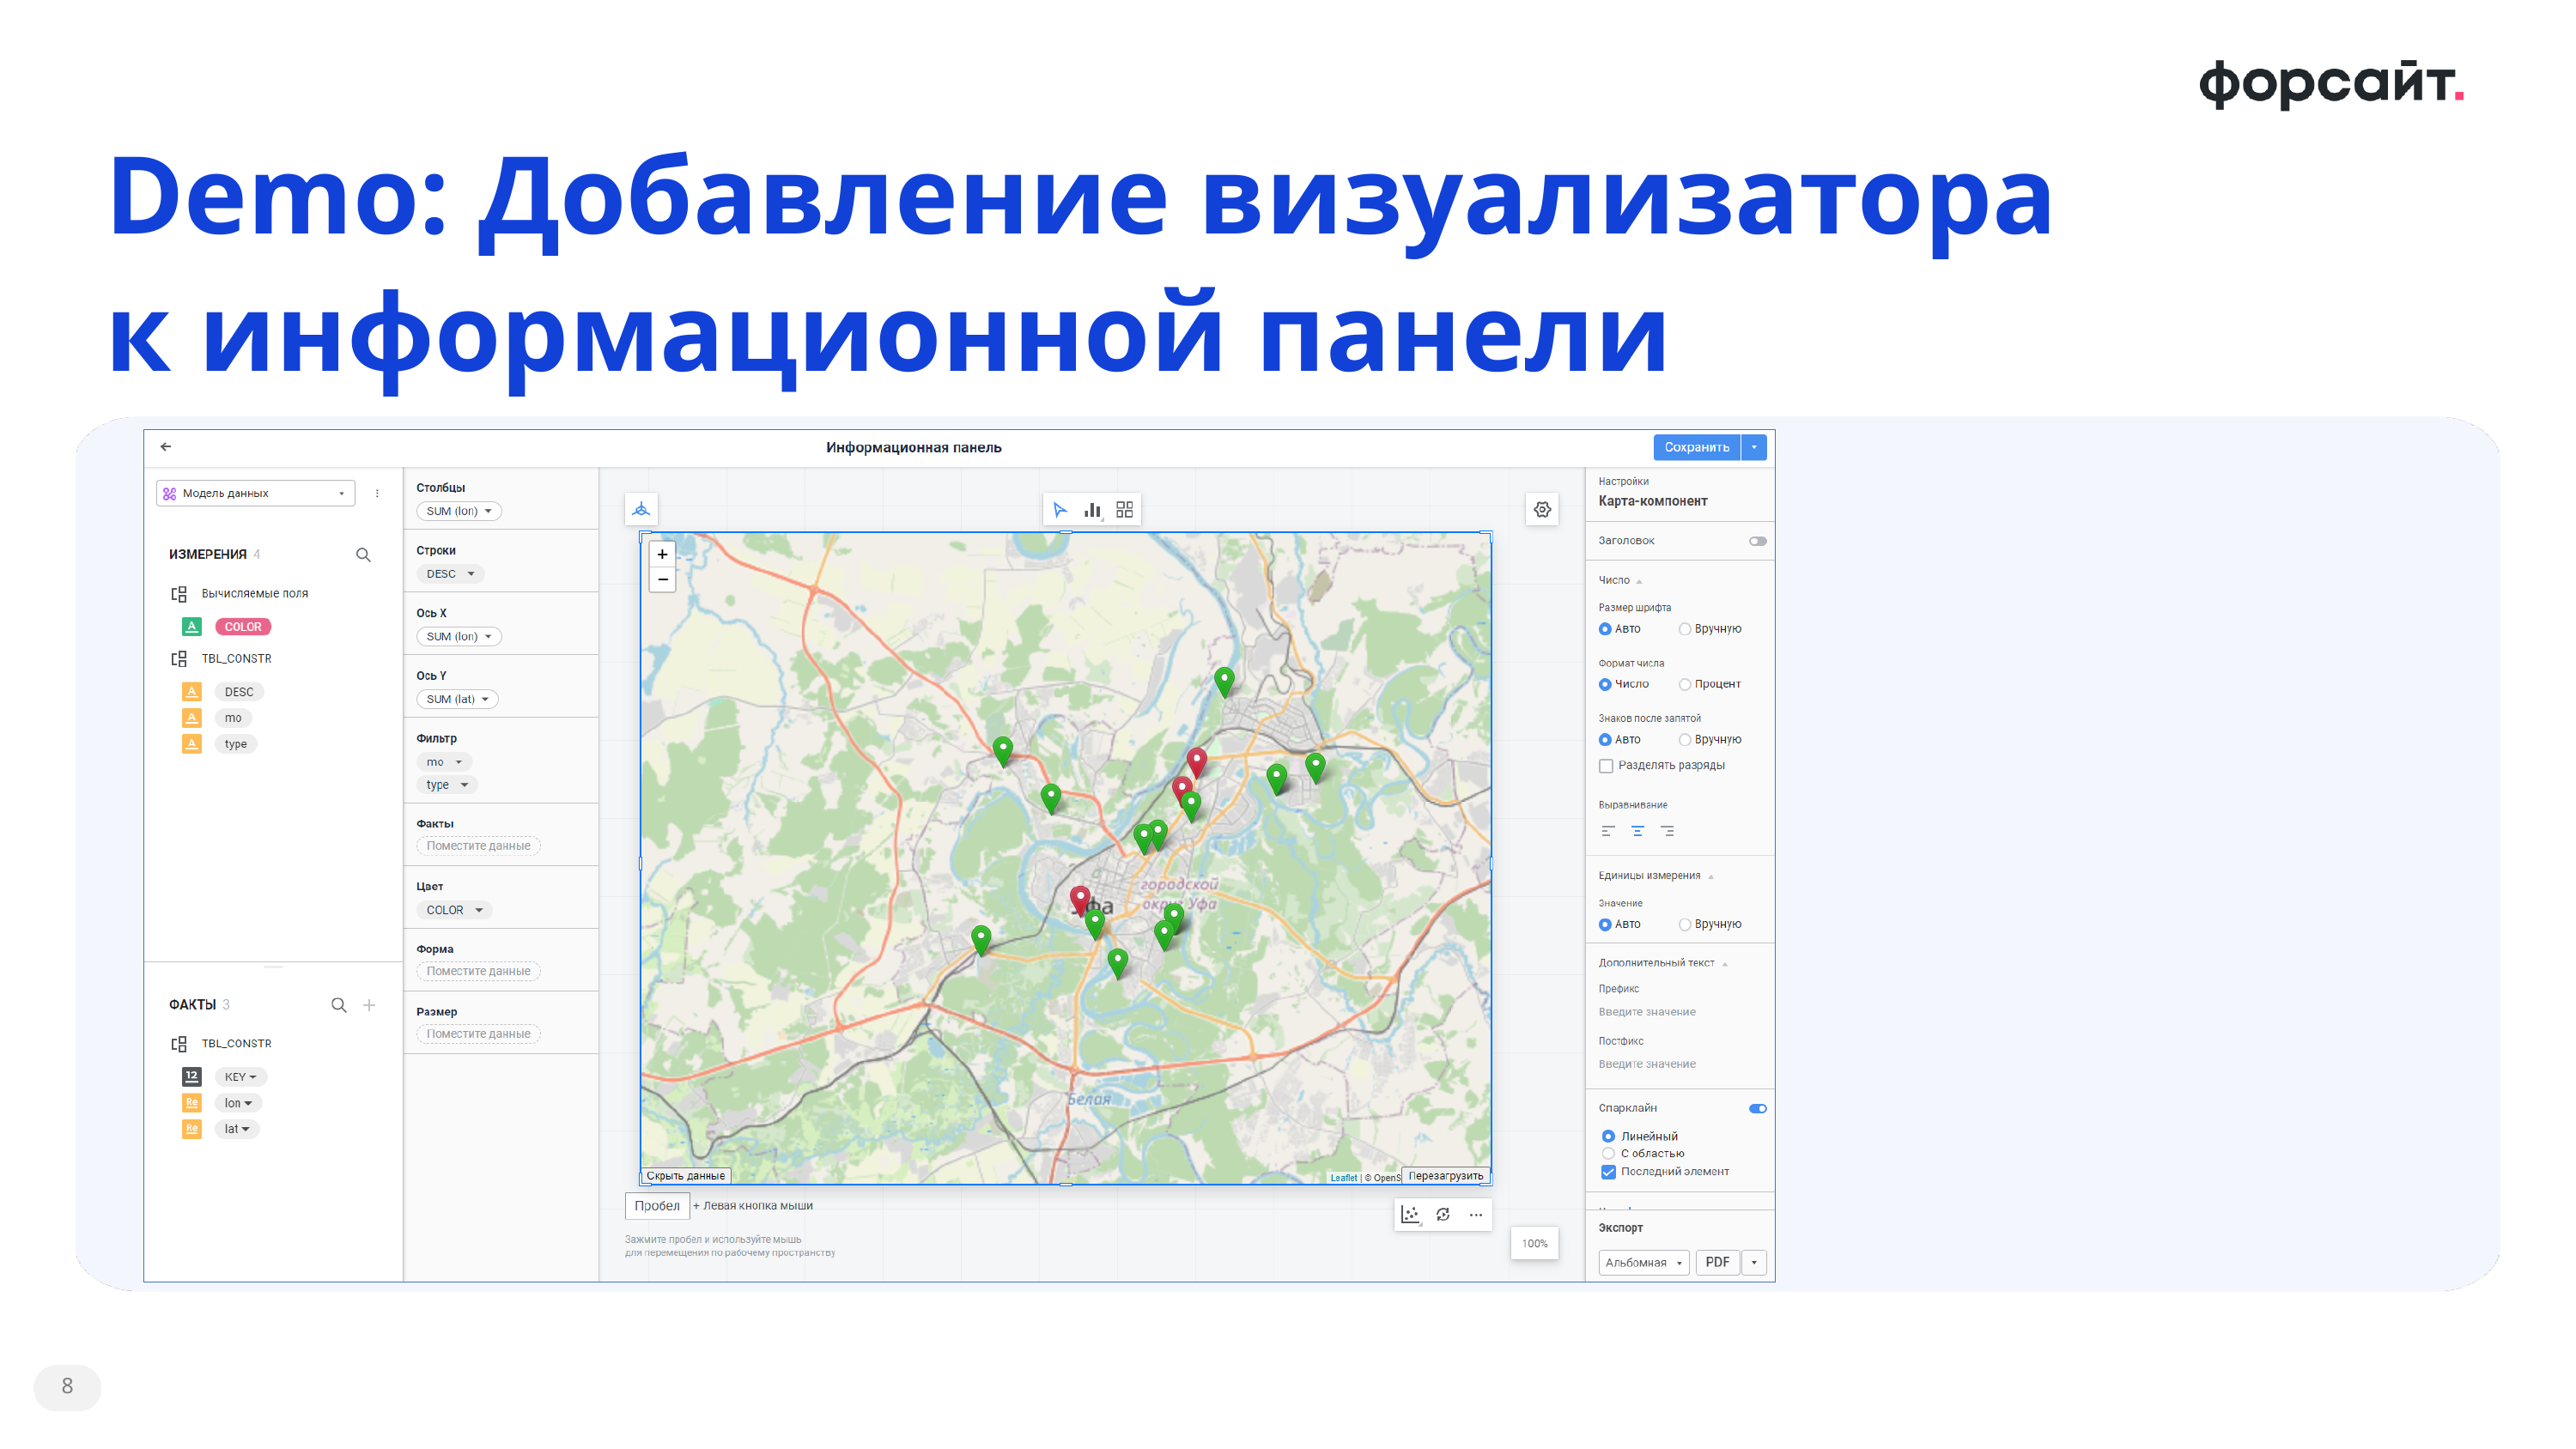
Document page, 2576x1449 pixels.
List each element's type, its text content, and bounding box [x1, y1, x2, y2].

picture [76, 415, 2500, 1292]
picture [33, 1365, 102, 1411]
text_box Demo: Добавление визуализатора к информационной панели [105, 117, 2489, 254]
picture [2199, 57, 2464, 112]
